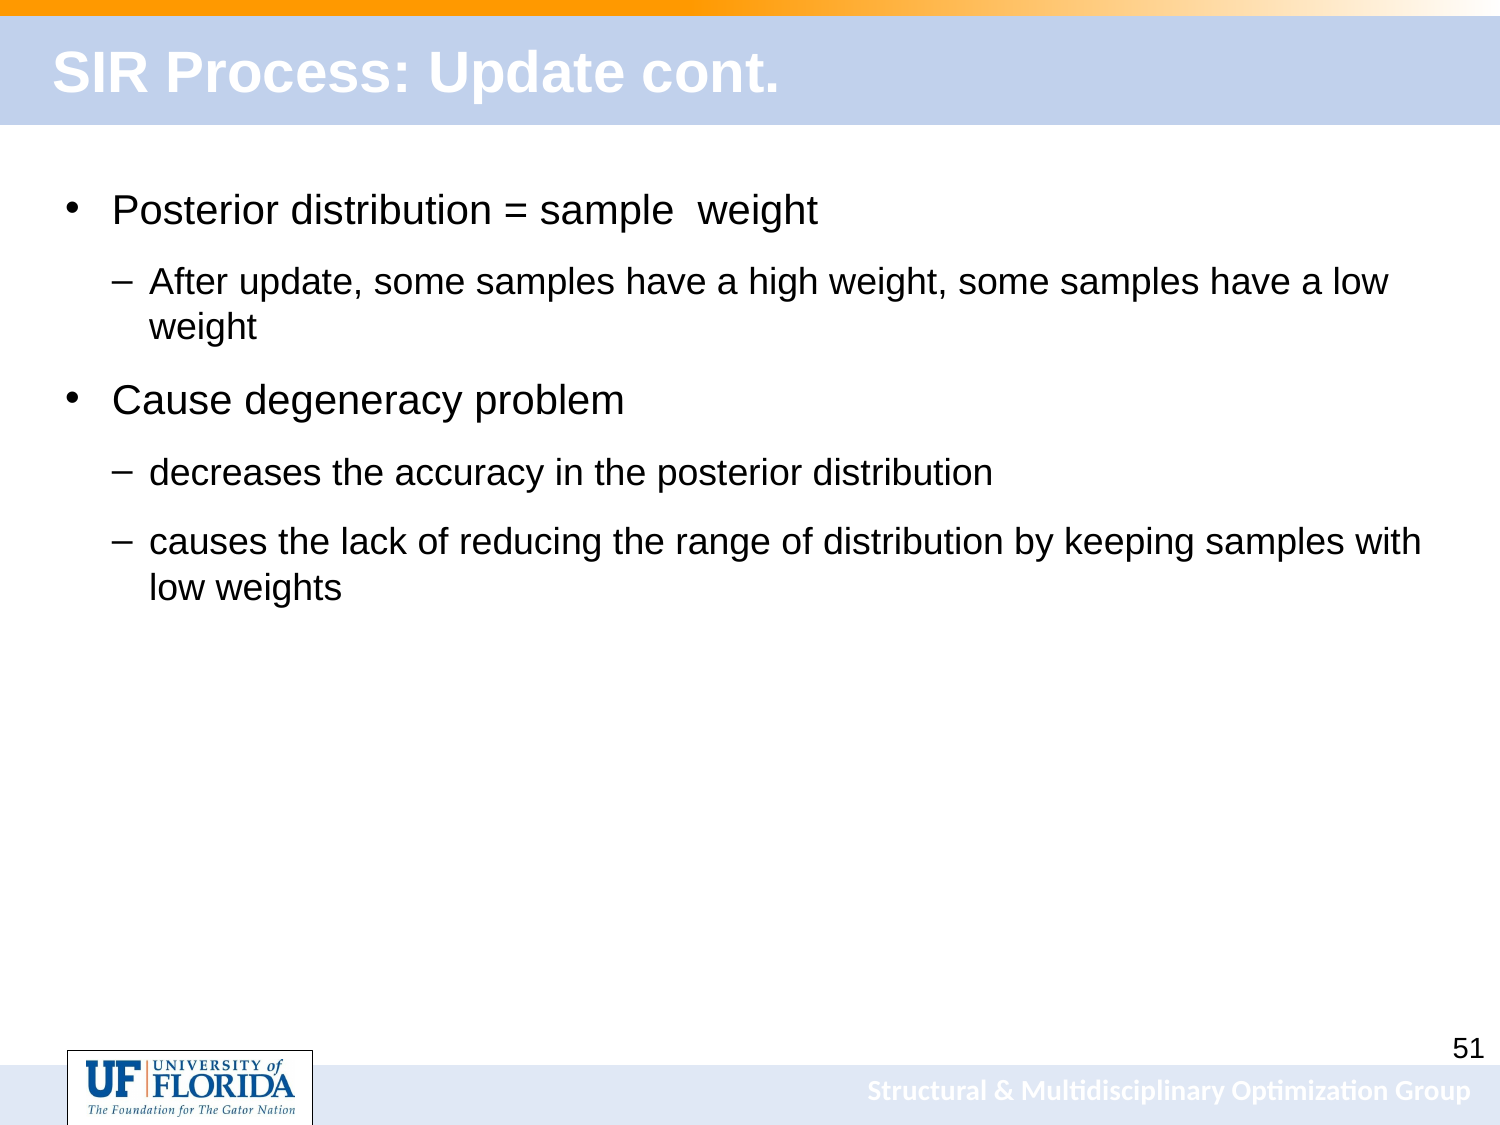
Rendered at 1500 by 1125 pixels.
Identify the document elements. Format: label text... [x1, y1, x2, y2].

title SIR Process: Update cont. [37, 24, 1450, 113]
picture [86, 1059, 295, 1117]
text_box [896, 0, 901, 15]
